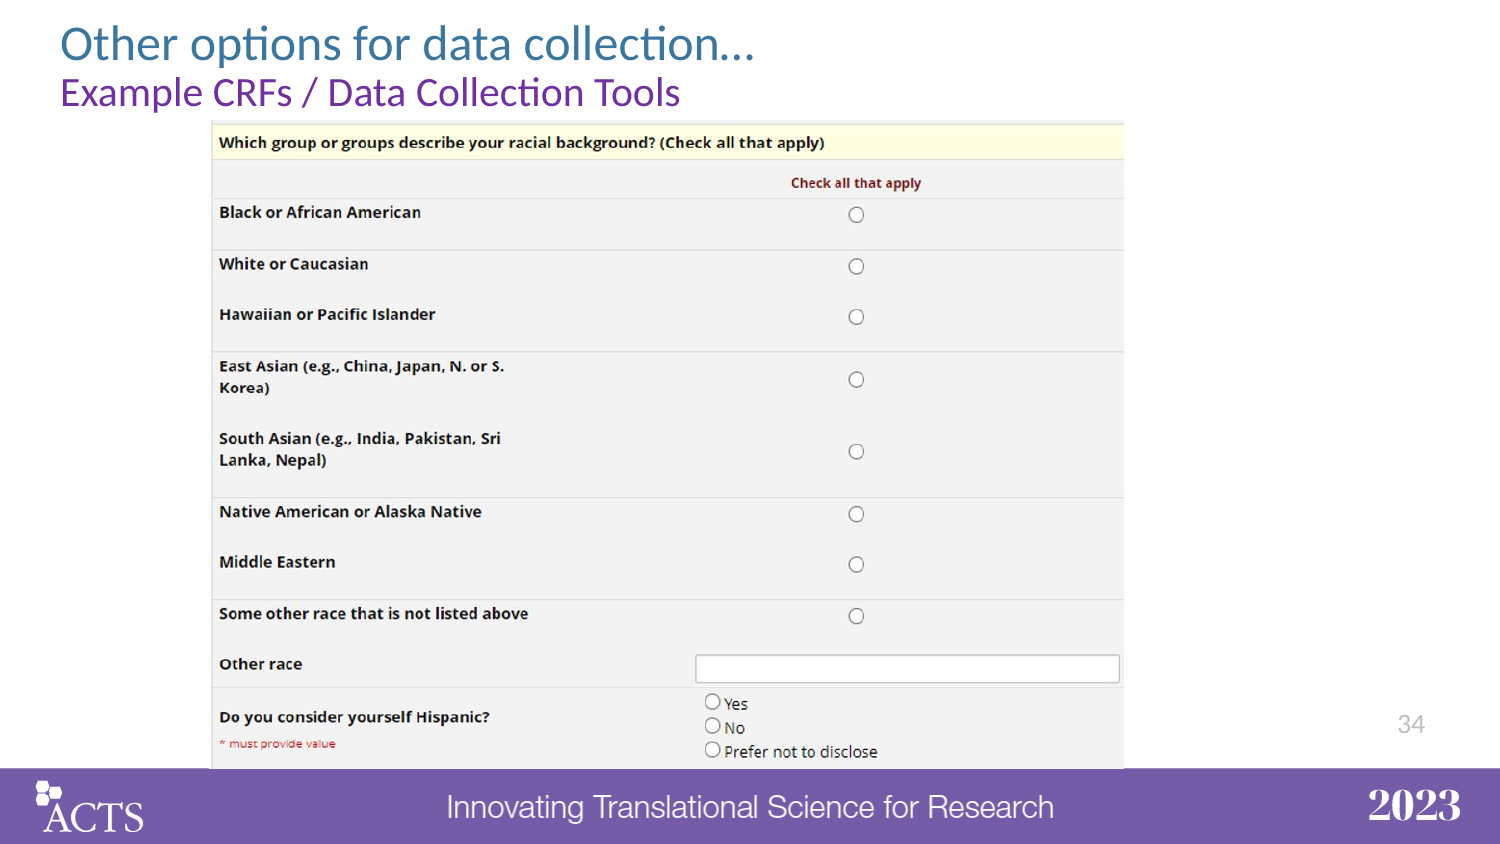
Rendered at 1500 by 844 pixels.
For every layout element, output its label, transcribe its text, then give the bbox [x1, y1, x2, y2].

title Other options for data collection… Example CRFs / Data Collection Tools [45, 0, 1207, 133]
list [209, 120, 1124, 769]
picture [0, 0, 1500, 844]
